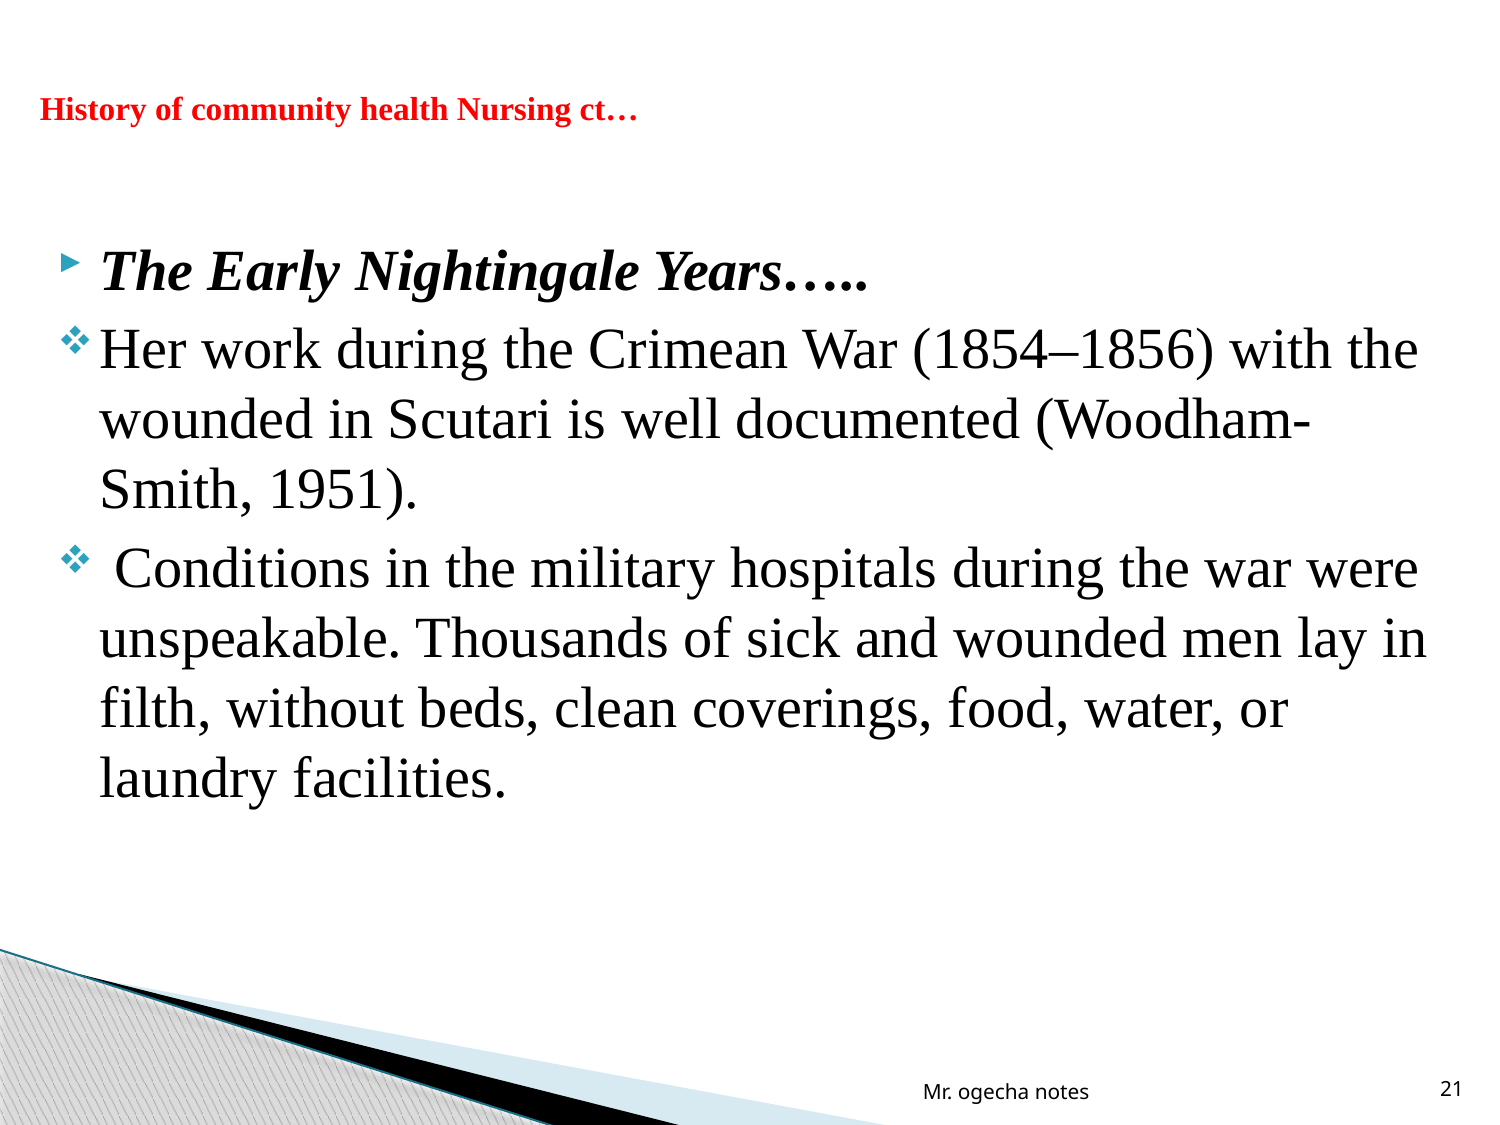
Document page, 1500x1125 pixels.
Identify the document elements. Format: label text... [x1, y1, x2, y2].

slide_number 21 [1418, 1051, 1479, 1112]
title History of community health Nursing ct… [24, 0, 1475, 175]
list The Early Nightingale Years….. Her work during the Crimean War (1854–1856) with the wounded in Scutari is well documented (Woodham-Smith, 1951). Conditions in the military hospitals during the war were unspeakable. Thousands of sick and wounded men lay in filth, without beds, clean coverings, food, water, or laundry facilities. [24, 224, 1475, 1036]
footer Mr. ogecha notes [718, 1051, 1105, 1112]
